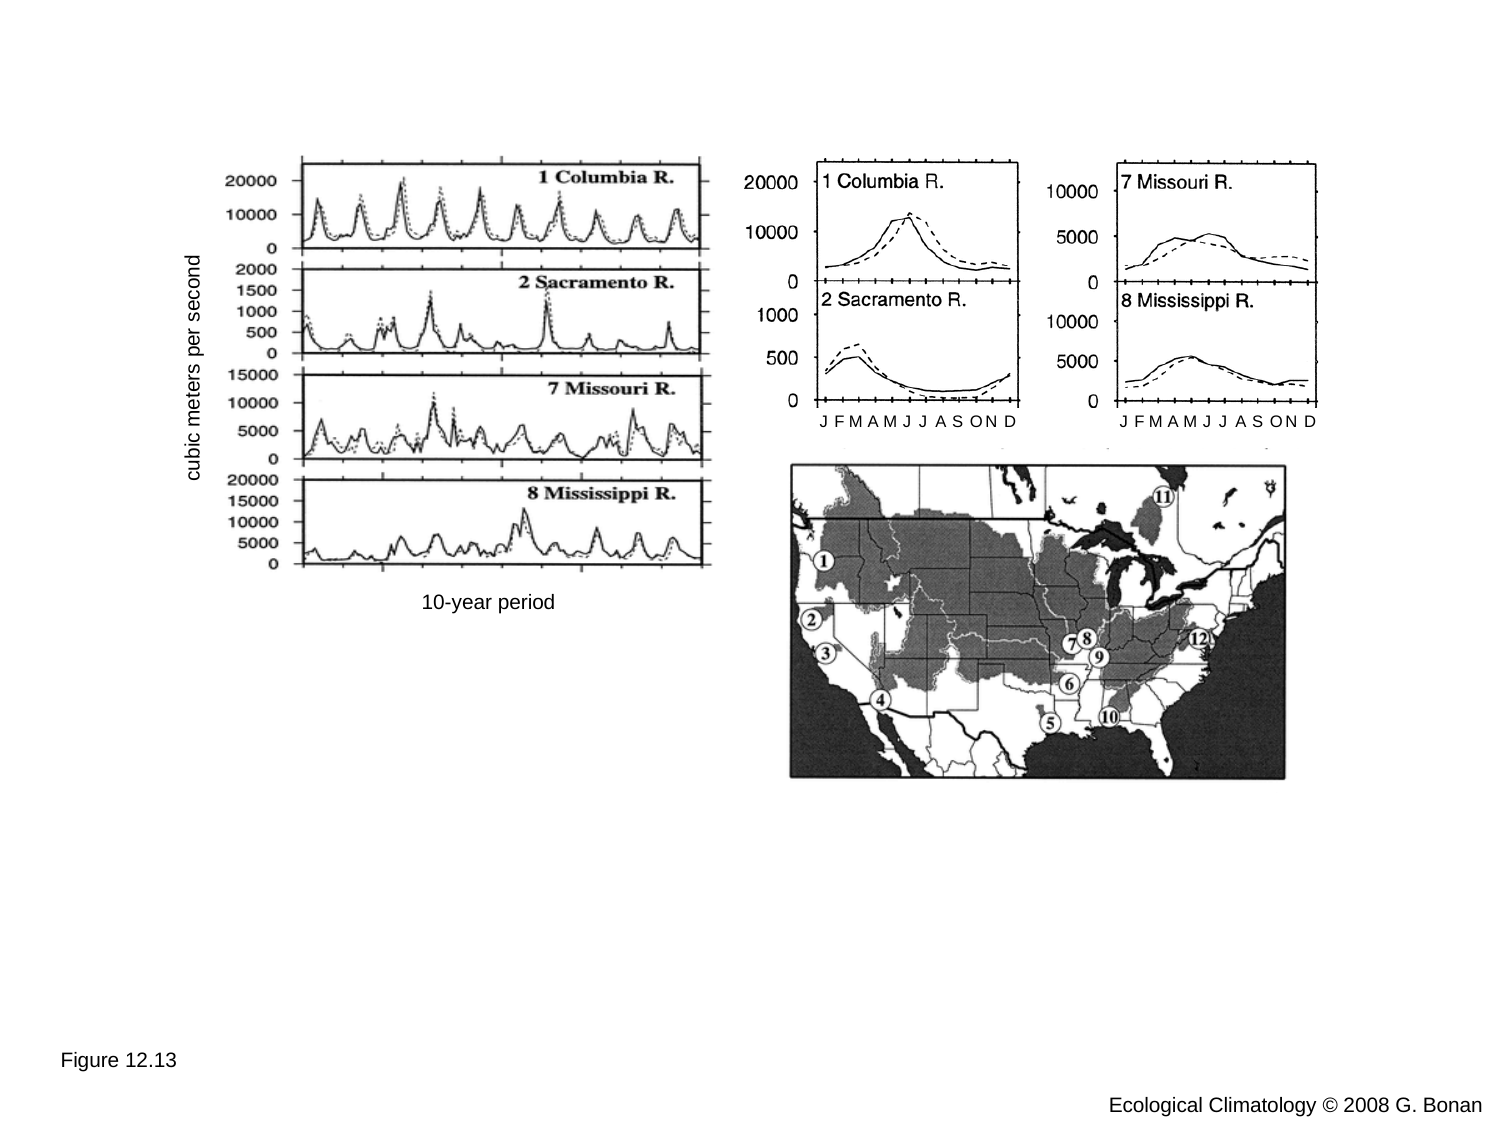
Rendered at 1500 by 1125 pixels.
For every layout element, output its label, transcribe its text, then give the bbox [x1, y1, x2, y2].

text_box Figure 12.13 [45, 1039, 192, 1079]
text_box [203, 154, 748, 573]
text_box Ecological Climatology © 2008 G. Bonan [1093, 1084, 1498, 1125]
text_box cubic meters per second [171, 240, 198, 497]
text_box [1119, 410, 1317, 432]
text_box 10-year period [406, 581, 571, 621]
picture [770, 448, 1313, 793]
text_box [819, 410, 1017, 432]
picture [743, 158, 1319, 408]
